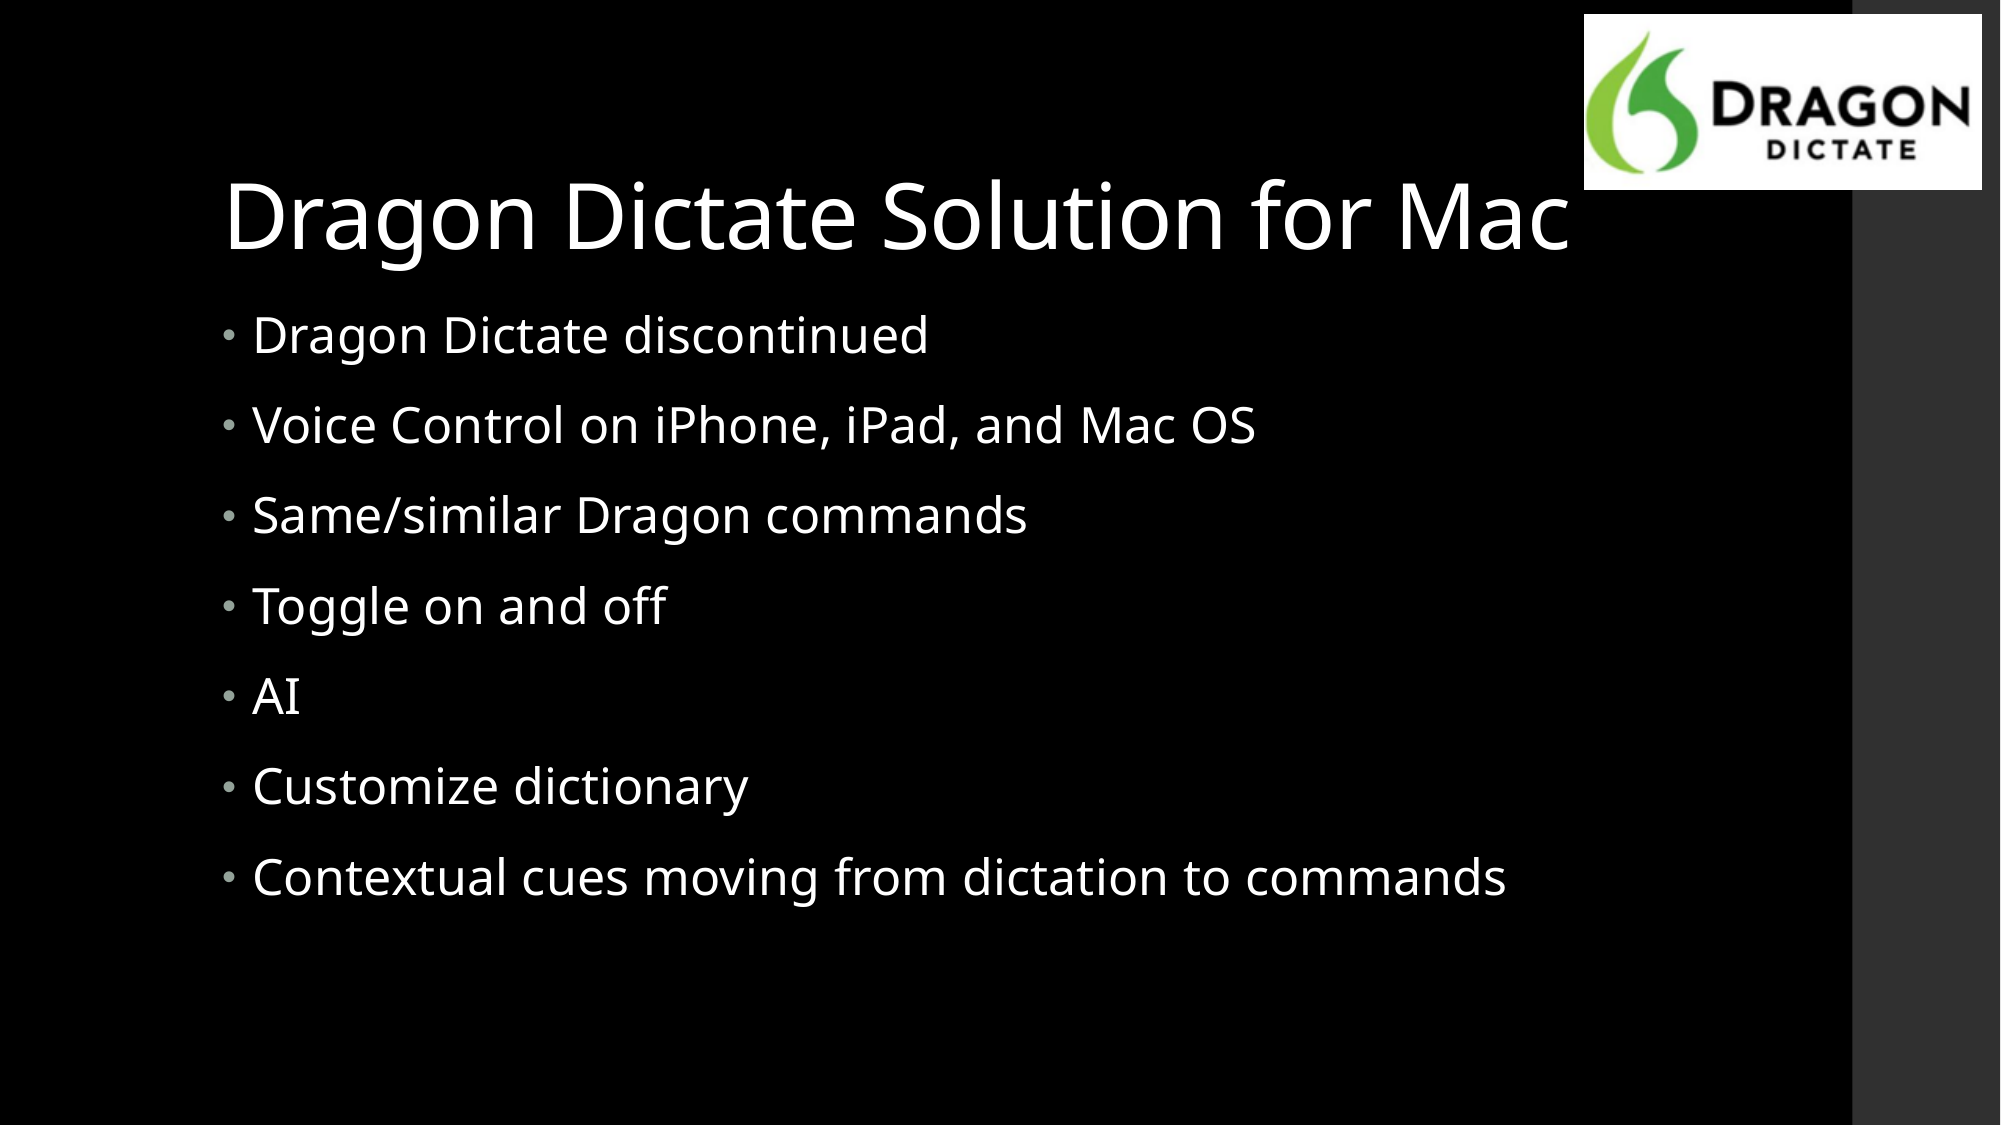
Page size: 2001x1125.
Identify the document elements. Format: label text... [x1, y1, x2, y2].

list Dragon Dictate discontinued Voice Control on iPhone, iPad, and Mac OS Same/similar Dragon commands Toggle on and off AI Customize dictionary Contextual cues moving from dictation to commands [206, 299, 1617, 1014]
title Dragon Dictate Solution for Mac [206, 60, 1797, 278]
picture [1583, 14, 1982, 191]
